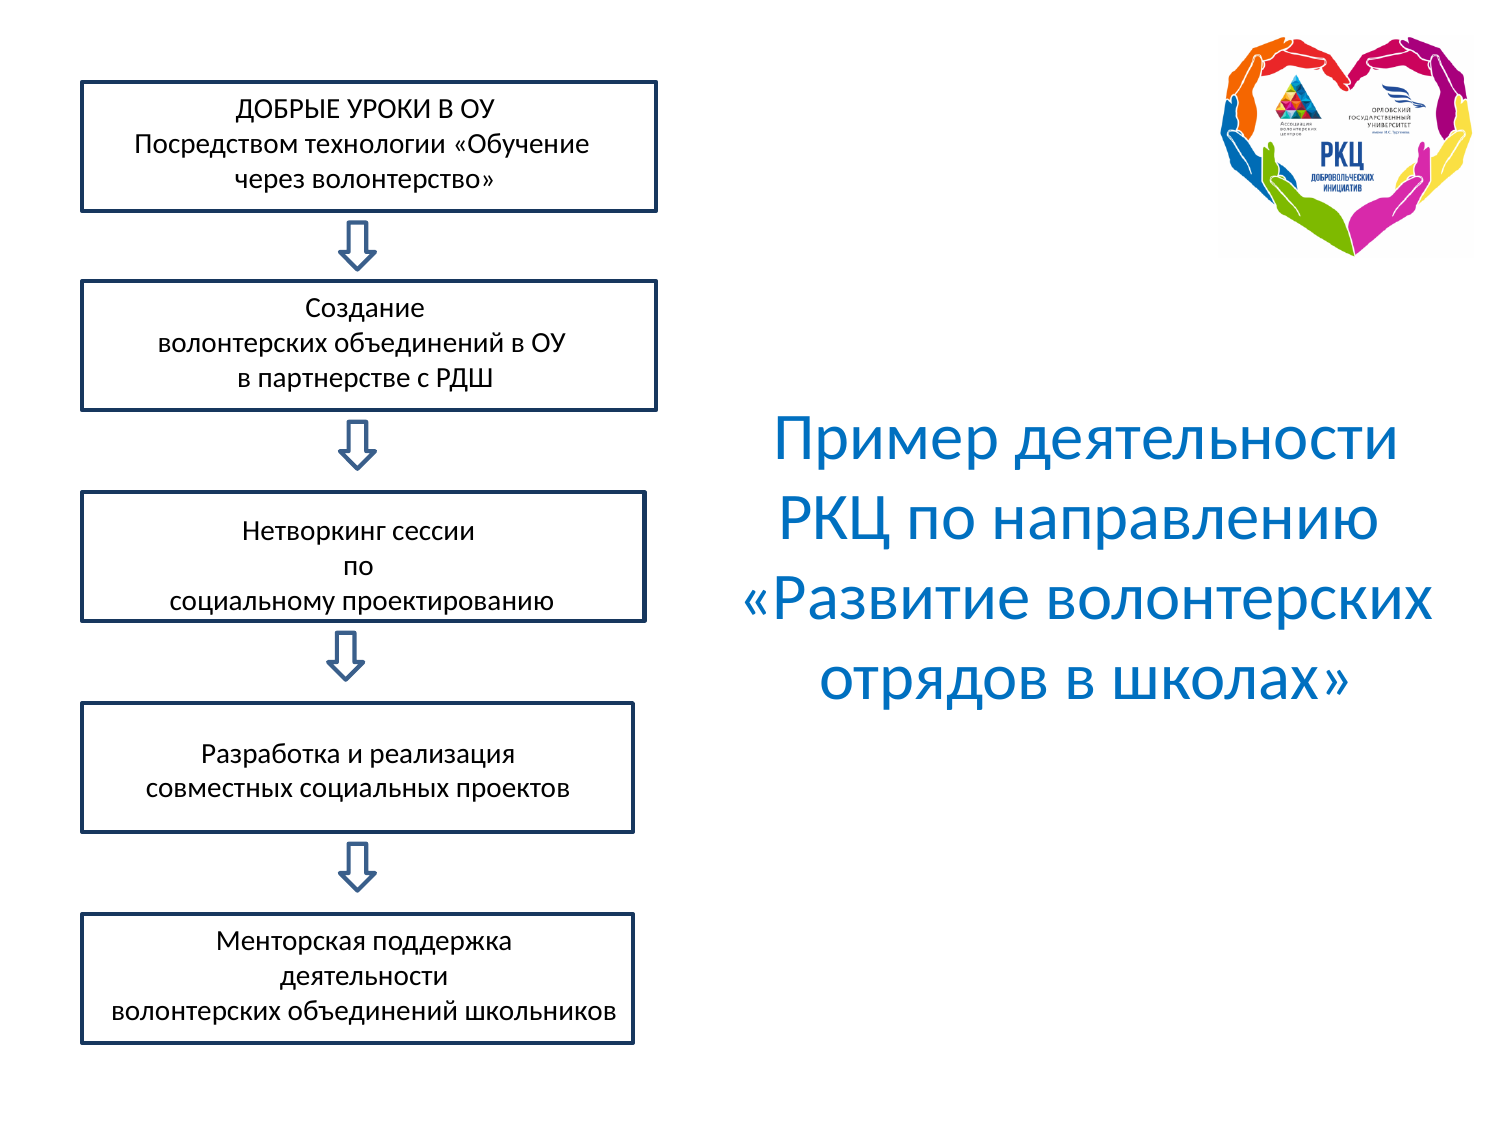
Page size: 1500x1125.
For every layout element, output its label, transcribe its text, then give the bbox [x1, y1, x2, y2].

picture [1218, 34, 1475, 258]
text_box [80, 701, 635, 834]
text_box [80, 80, 658, 213]
text_box Пример деятельности РКЦ по направлению «Развитие волонтерских отрядов в школах» [714, 385, 1459, 720]
text_box [326, 630, 366, 682]
text_box [80, 490, 647, 623]
text_box Создание волонтерских объединений в ОУ в партнерстве с РДШ [142, 281, 588, 401]
text_box [337, 419, 377, 471]
text_box Разработка и реализация совместных социальных проектов [130, 726, 586, 812]
text_box [80, 279, 658, 412]
text_box ДОБРЫЕ УРОКИ В ОУ Посредством технологии «Обучение через волонтерство» [119, 81, 612, 202]
text_box [80, 912, 635, 1045]
text_box Нетворкинг сессии по социальному проектированию [154, 503, 570, 624]
text_box [337, 841, 377, 893]
text_box [337, 220, 377, 272]
text_box Менторская поддержка деятельности волонтерских объединений школьников [96, 913, 633, 1034]
